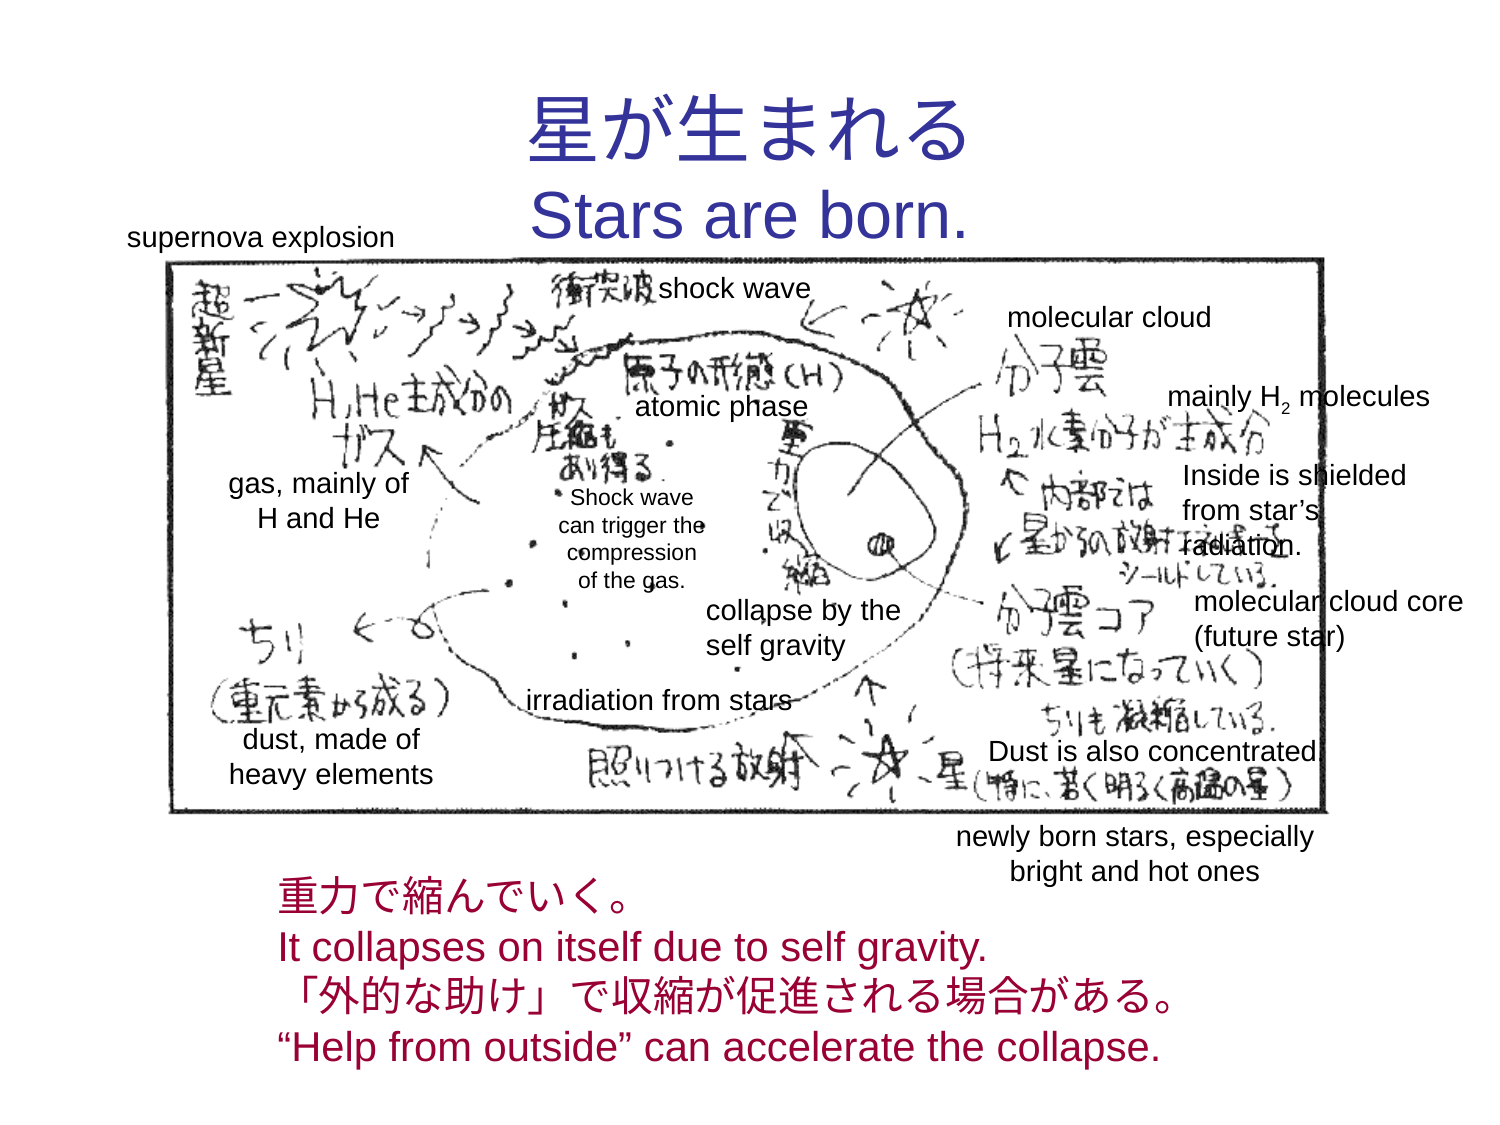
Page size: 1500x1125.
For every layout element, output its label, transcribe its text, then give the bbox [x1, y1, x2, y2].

text_box mainly H2 molecules [1353, 370, 1471, 425]
text_box Inside is shielded from star’s radiation. [1353, 448, 1459, 569]
text_box 重力で縮んでいく。 It collapses on itself due to self gravity. 「外的な助け」で収縮が促進される場合がある。 “Help from outside” can accelerate the collapse. [262, 862, 1300, 1078]
picture [147, 241, 1348, 824]
text_box supernova explosion [112, 211, 432, 261]
text_box molecular cloud core (future star) [1353, 574, 1487, 660]
text_box newly born stars, especially bright and hot ones [937, 833, 1333, 895]
text_box 星が生まれる Stars are born. [481, 74, 1019, 240]
